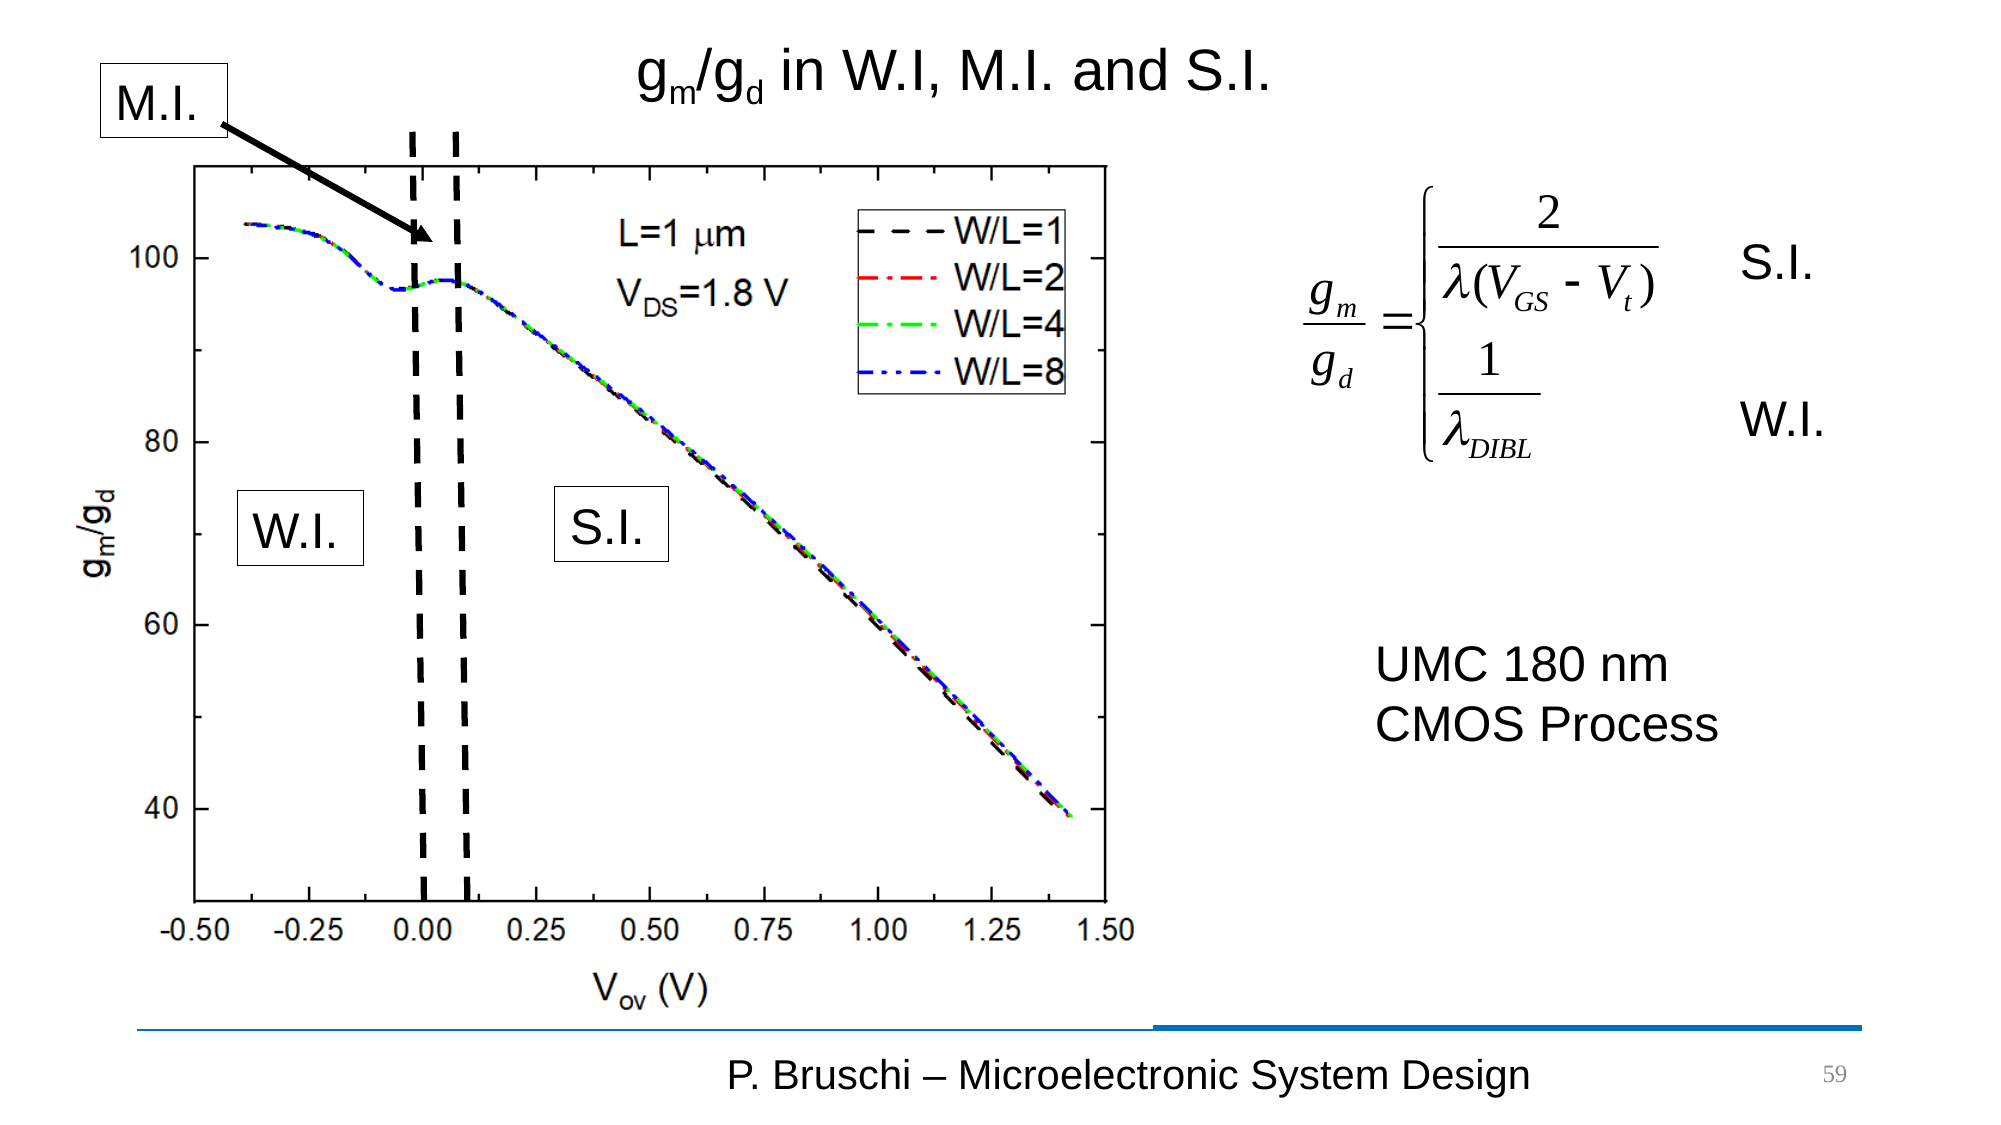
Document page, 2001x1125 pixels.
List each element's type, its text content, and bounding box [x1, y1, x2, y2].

title gm/gd in W.I, M.I. and S.I. [100, 14, 1826, 124]
text_box M.I. [100, 63, 228, 138]
slide_number 59 [1718, 1042, 1863, 1103]
text_box S.I. [1725, 222, 1839, 298]
text_box UMC 180 nm CMOS Process [1360, 623, 1785, 759]
text_box W.I. [1724, 379, 1863, 454]
footer P. Bruschi – Microelectronic System Design [662, 1042, 1596, 1103]
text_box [412, 242, 424, 904]
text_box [1295, 174, 1670, 474]
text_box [221, 123, 433, 242]
picture [69, 146, 1153, 1029]
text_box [455, 131, 468, 904]
